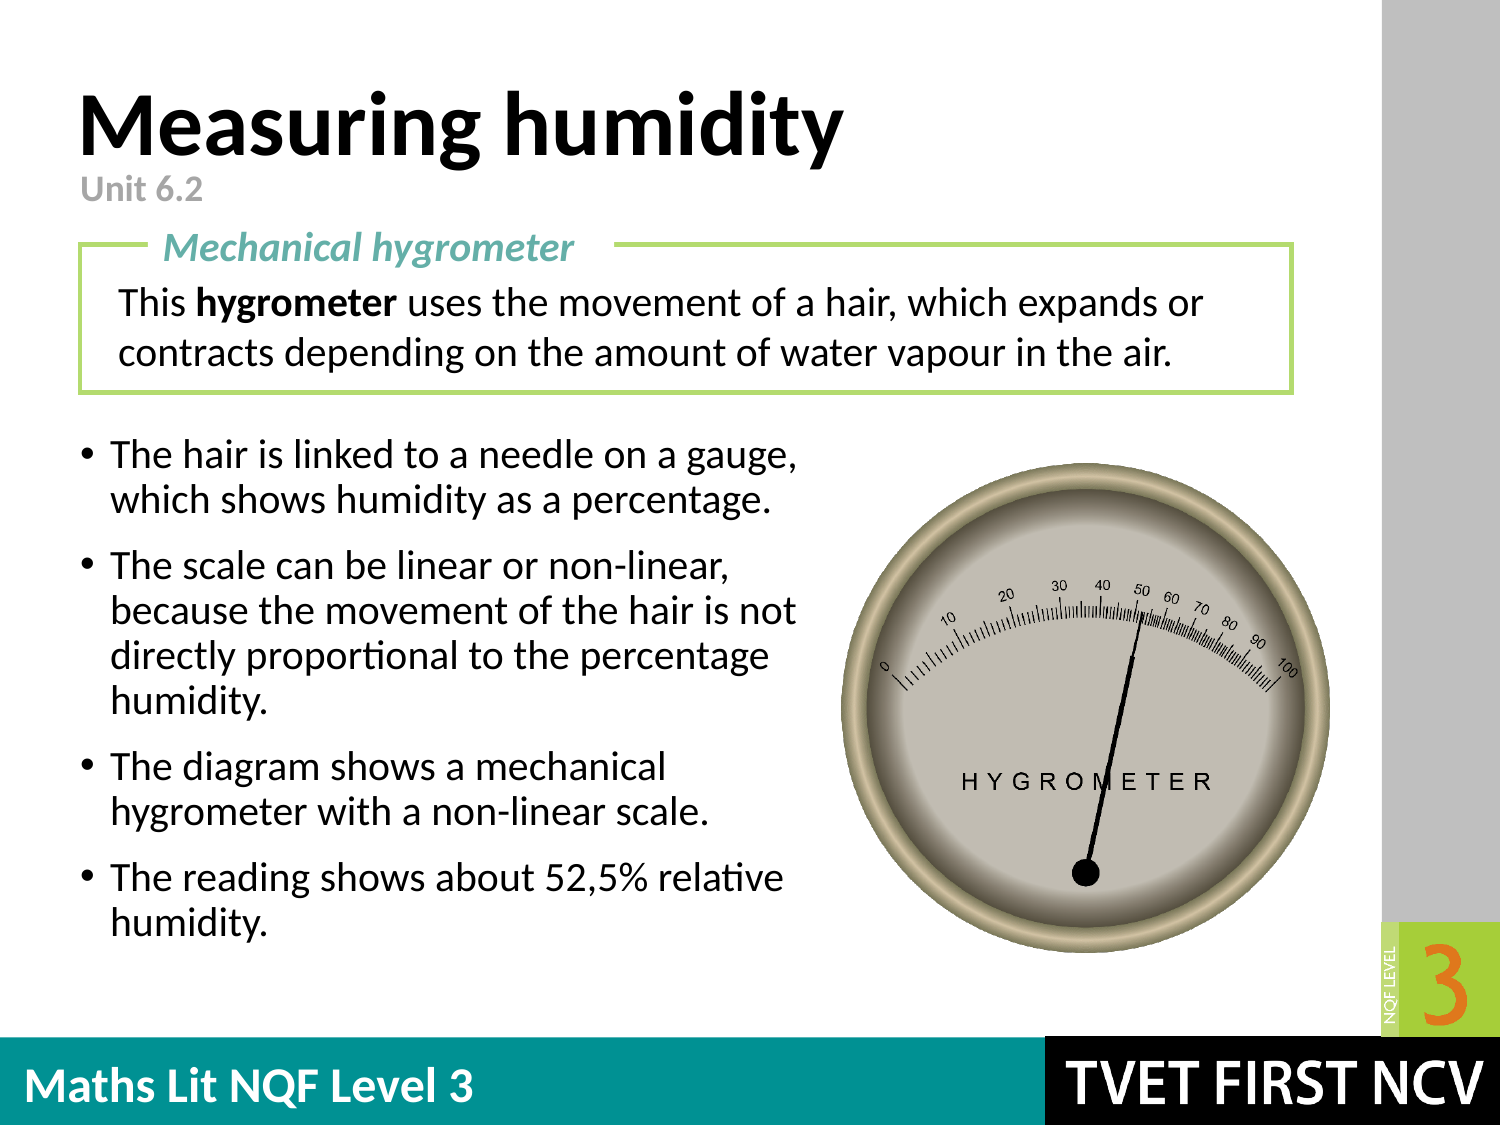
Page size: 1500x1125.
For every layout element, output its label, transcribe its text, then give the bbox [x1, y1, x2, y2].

title Measuring humidity [62, 68, 1360, 187]
text_box Mechanical hygrometer [147, 217, 615, 267]
text_box [79, 243, 1293, 393]
picture [1065, 1050, 1484, 1120]
list The hair is linked to a needle on a gauge, which shows humidity as a percentage. The scale can be linear or non-linear, because the movement of the hair is not directly proportional to the percentage humidity. The diagram shows a mechanical hygrometer with a non-linear scale. The reading shows about 52,5% relative humidity. [65, 425, 823, 953]
text_box This hygrometer uses the movement of a hair, which expands or contracts depending on the amount of water vapour in the air. [103, 267, 1269, 382]
picture [841, 463, 1330, 953]
picture [1381, 922, 1500, 1037]
list Unit 6.2 [65, 161, 1363, 212]
